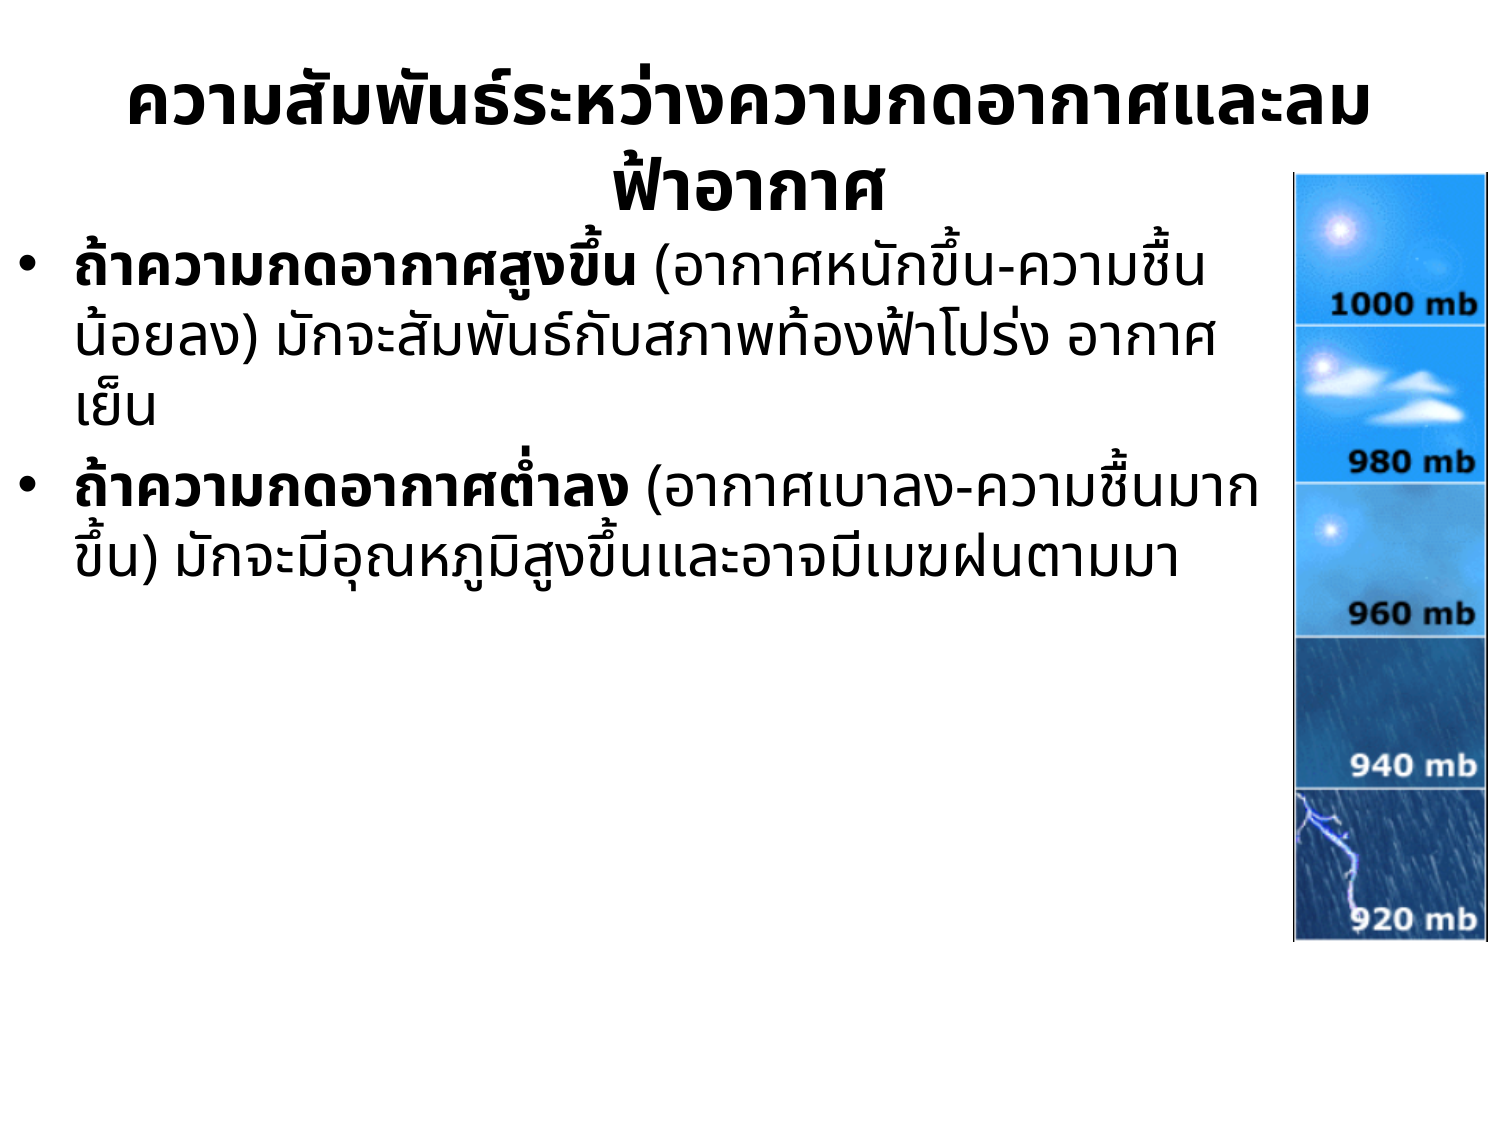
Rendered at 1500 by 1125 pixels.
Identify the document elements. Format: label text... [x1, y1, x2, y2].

title ความสัมพันธ์ระหว่างความกดอากาศและลมฟ้าอากาศ [75, 45, 1425, 219]
picture [1293, 172, 1488, 942]
list ถ้าความกดอากาศสูงขึ้น (อากาศหนักขึ้น-ความชื้นน้อยลง) มักจะสัมพันธ์กับสภาพท้องฟ้าโปร่ง อากาศเย็น ถ้าความกดอากาศต่ำลง (อากาศเบาลง-ความชื้นมากขึ้น) มักจะมีอุณหภูมิสูงขึ้นและอาจมีเมฆฝนตามมา [2, 219, 1294, 963]
